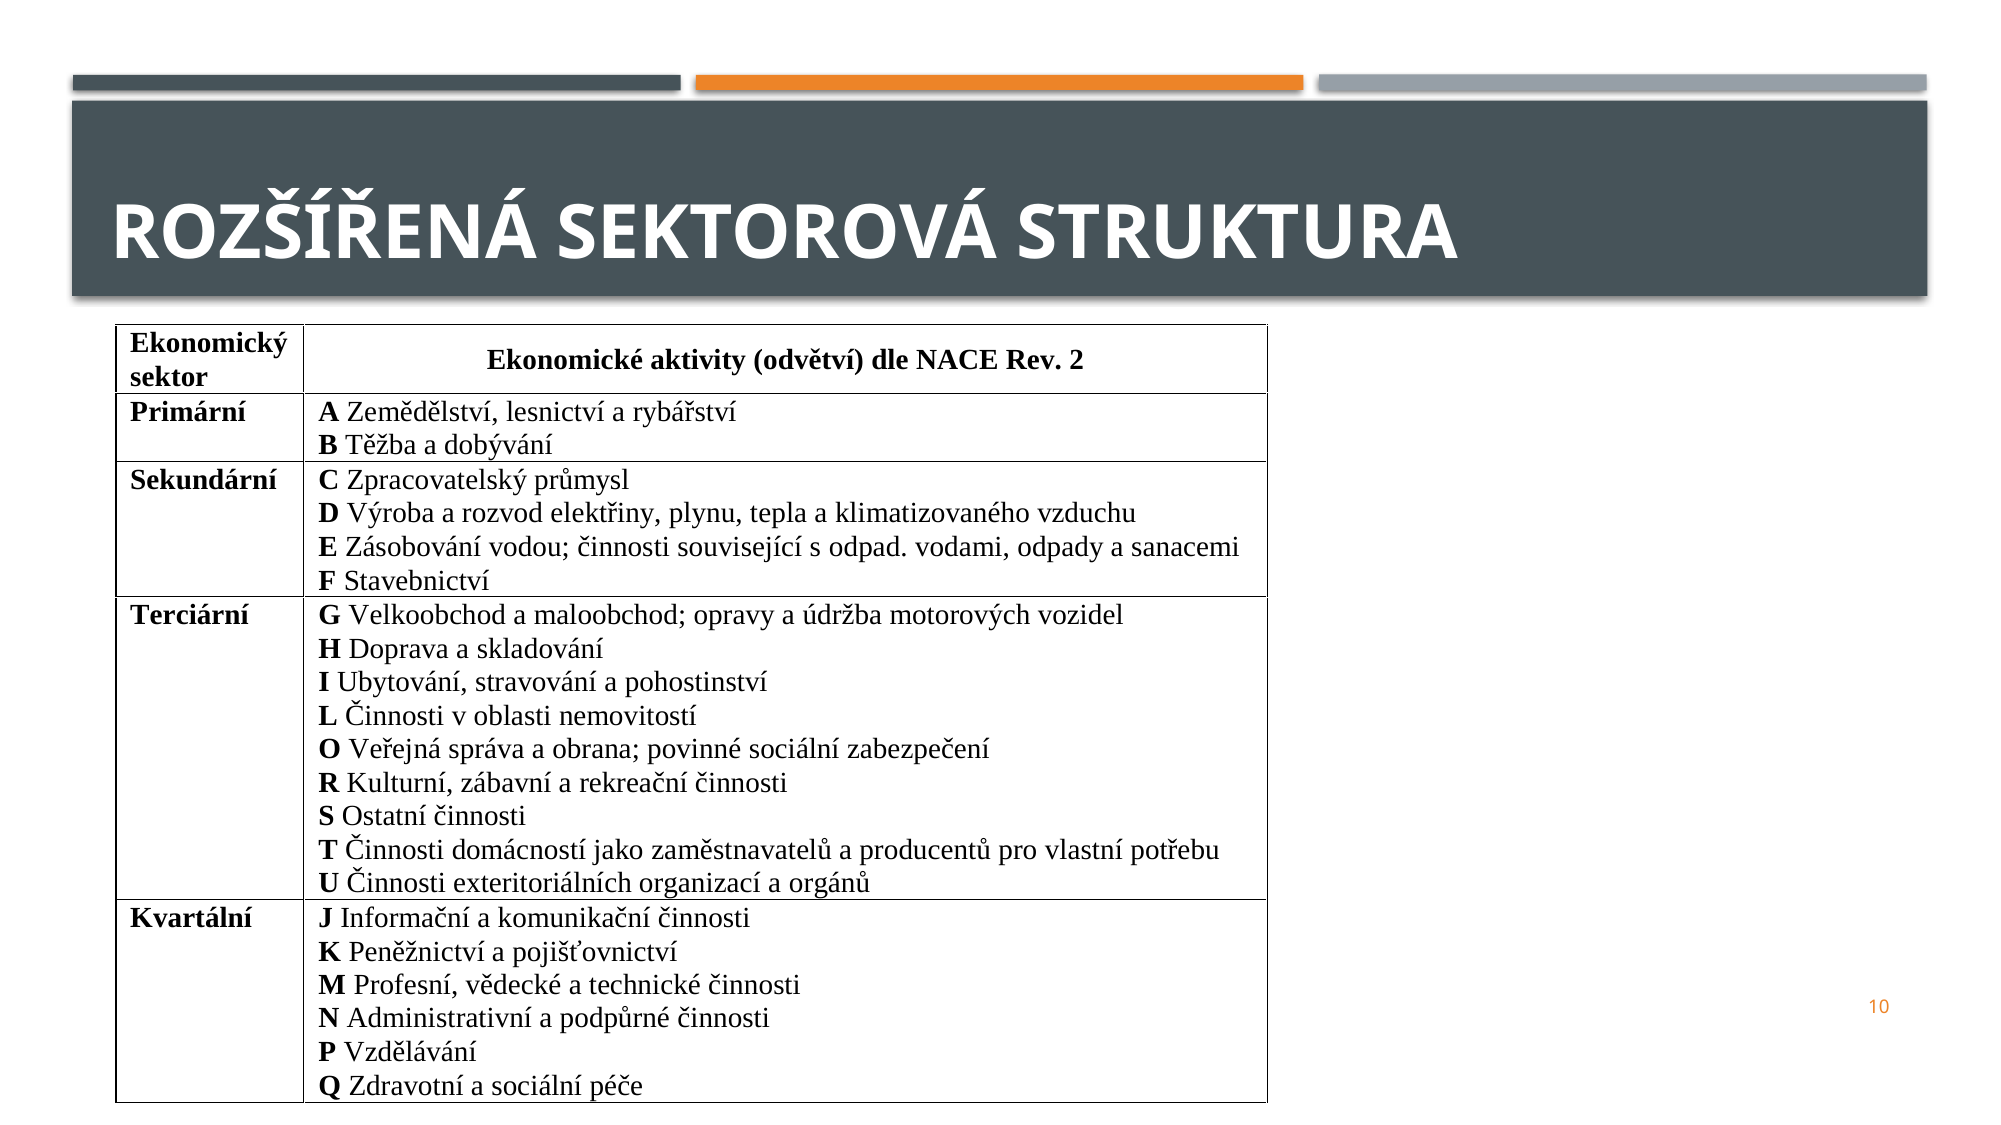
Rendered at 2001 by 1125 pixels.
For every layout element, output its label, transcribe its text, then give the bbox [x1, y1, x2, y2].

title Rozšířená sektorová struktura [95, 115, 1905, 282]
slide_number 10 [1732, 977, 1905, 1037]
picture [104, 323, 1279, 1111]
